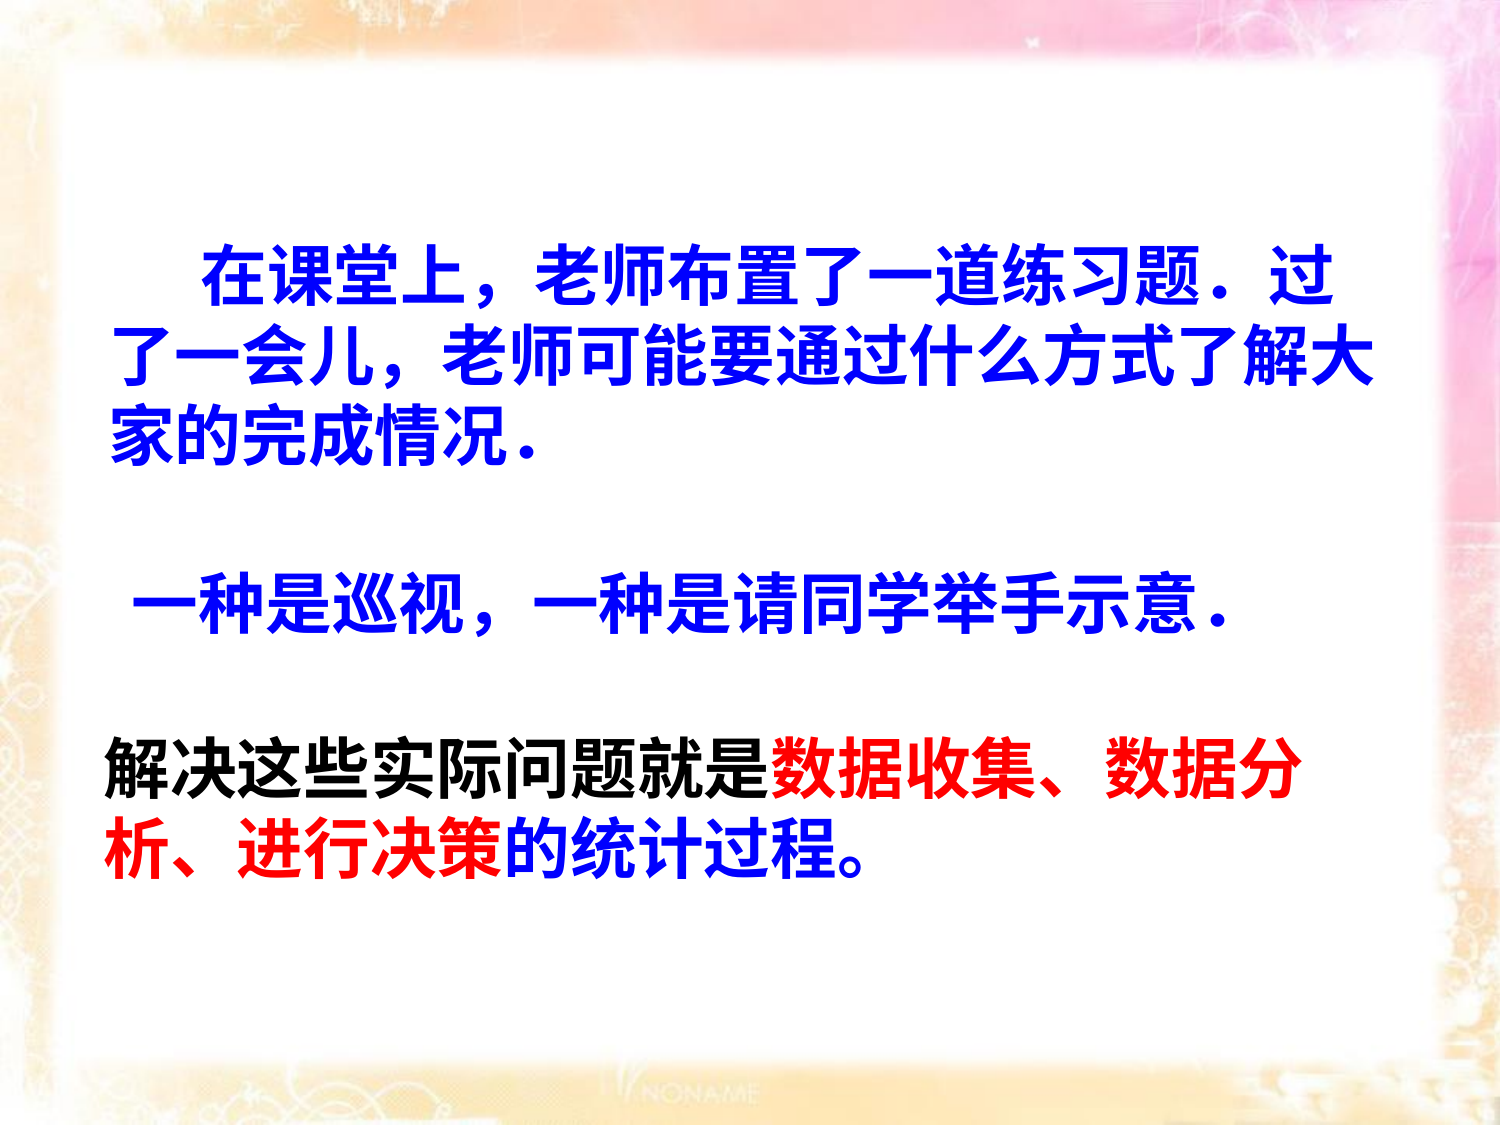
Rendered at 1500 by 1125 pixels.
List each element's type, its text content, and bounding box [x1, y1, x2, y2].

text_box 一种是巡视，一种是请同学举手示意． [117, 554, 1310, 650]
text_box 解决这些实际问题就是数据收集、数据分析、进行决策的统计过程。 [88, 719, 1420, 894]
text_box 在课堂上，老师布置了一道练习题．过了一会儿，老师可能要通过什么方式了解大家的完成情况． [93, 226, 1393, 561]
picture [0, 0, 1500, 1125]
